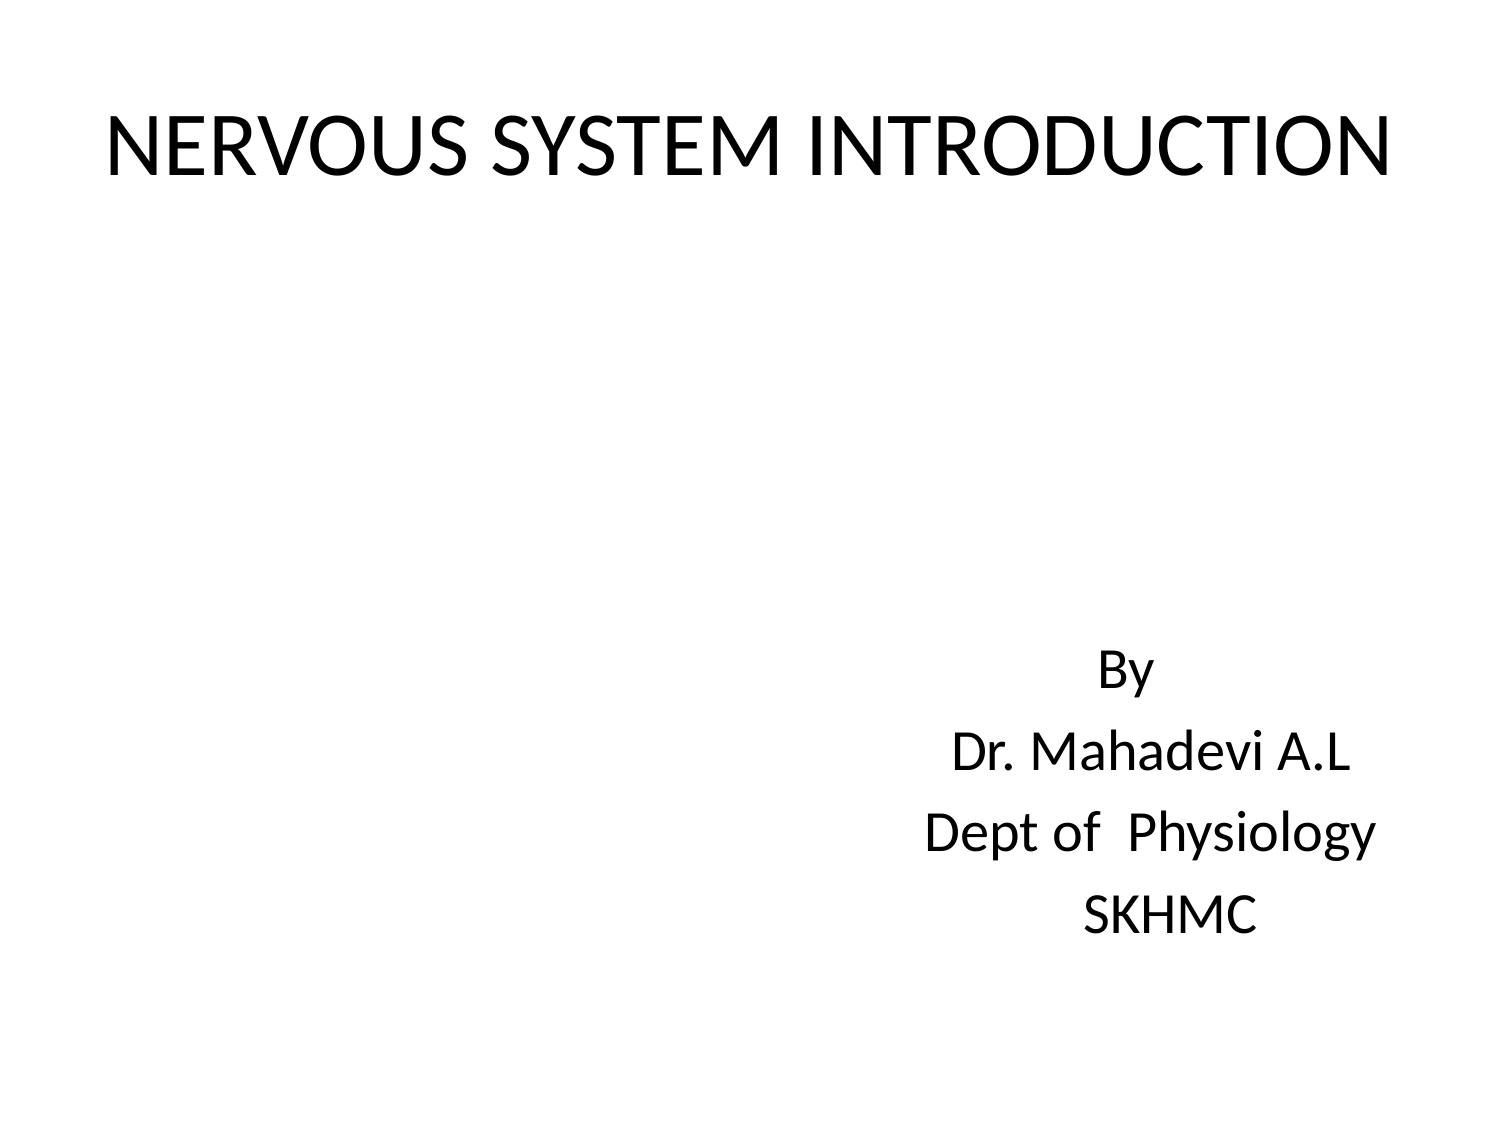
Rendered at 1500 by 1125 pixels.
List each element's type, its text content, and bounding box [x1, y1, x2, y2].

list By Dr. Mahadevi A.L Dept of Physiology SKHMC [75, 262, 1425, 1005]
title NERVOUS SYSTEM INTRODUCTION [75, 45, 1425, 233]
